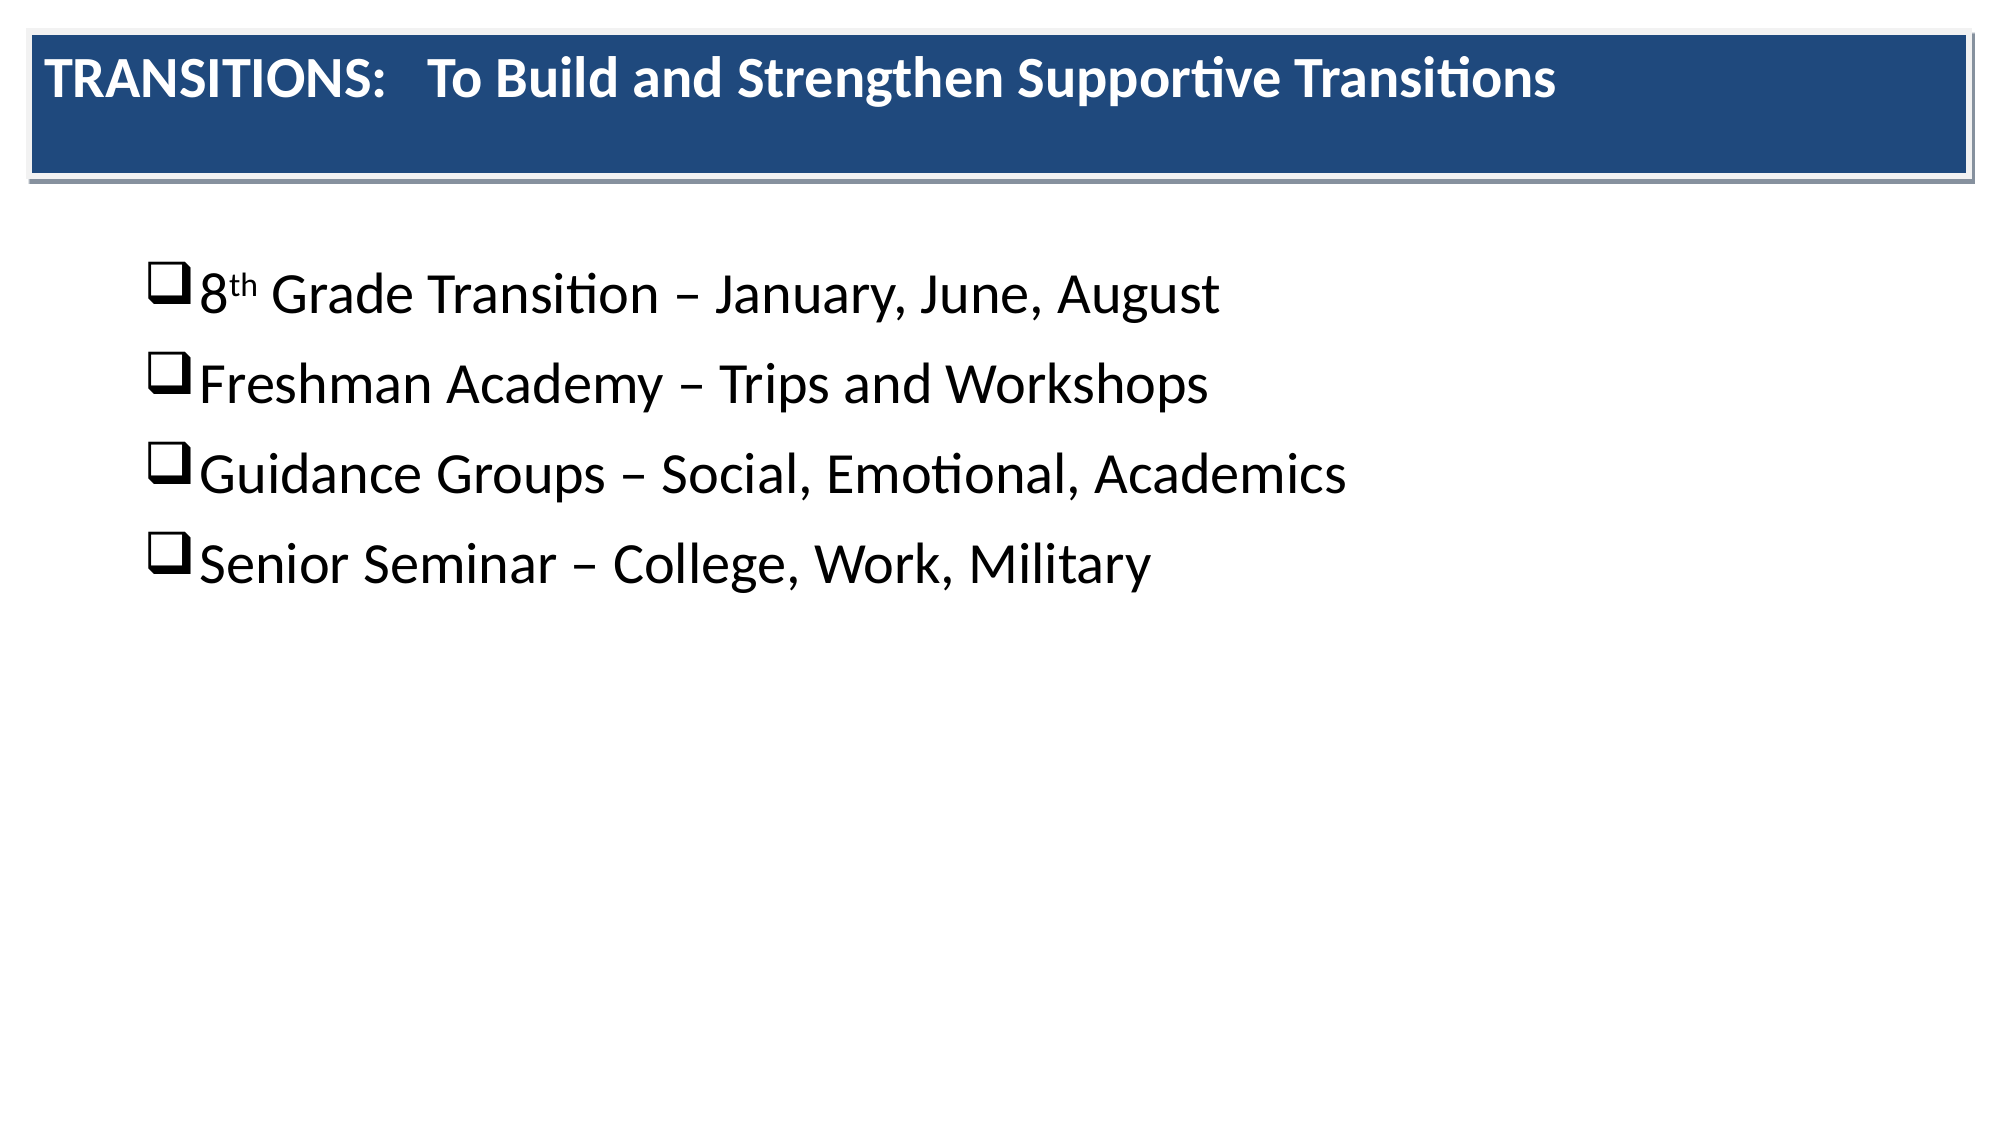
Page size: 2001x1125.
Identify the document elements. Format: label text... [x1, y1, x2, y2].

text_box TRANSITIONS: To Build and Strengthen Supportive Transitions [29, 31, 1970, 177]
text_box 8th Grade Transition – January, June, August Freshman Academy – Trips and Workshops Guidance Groups – Social, Emotional, Academics Senior Seminar – College, Work, Military [128, 248, 1363, 723]
